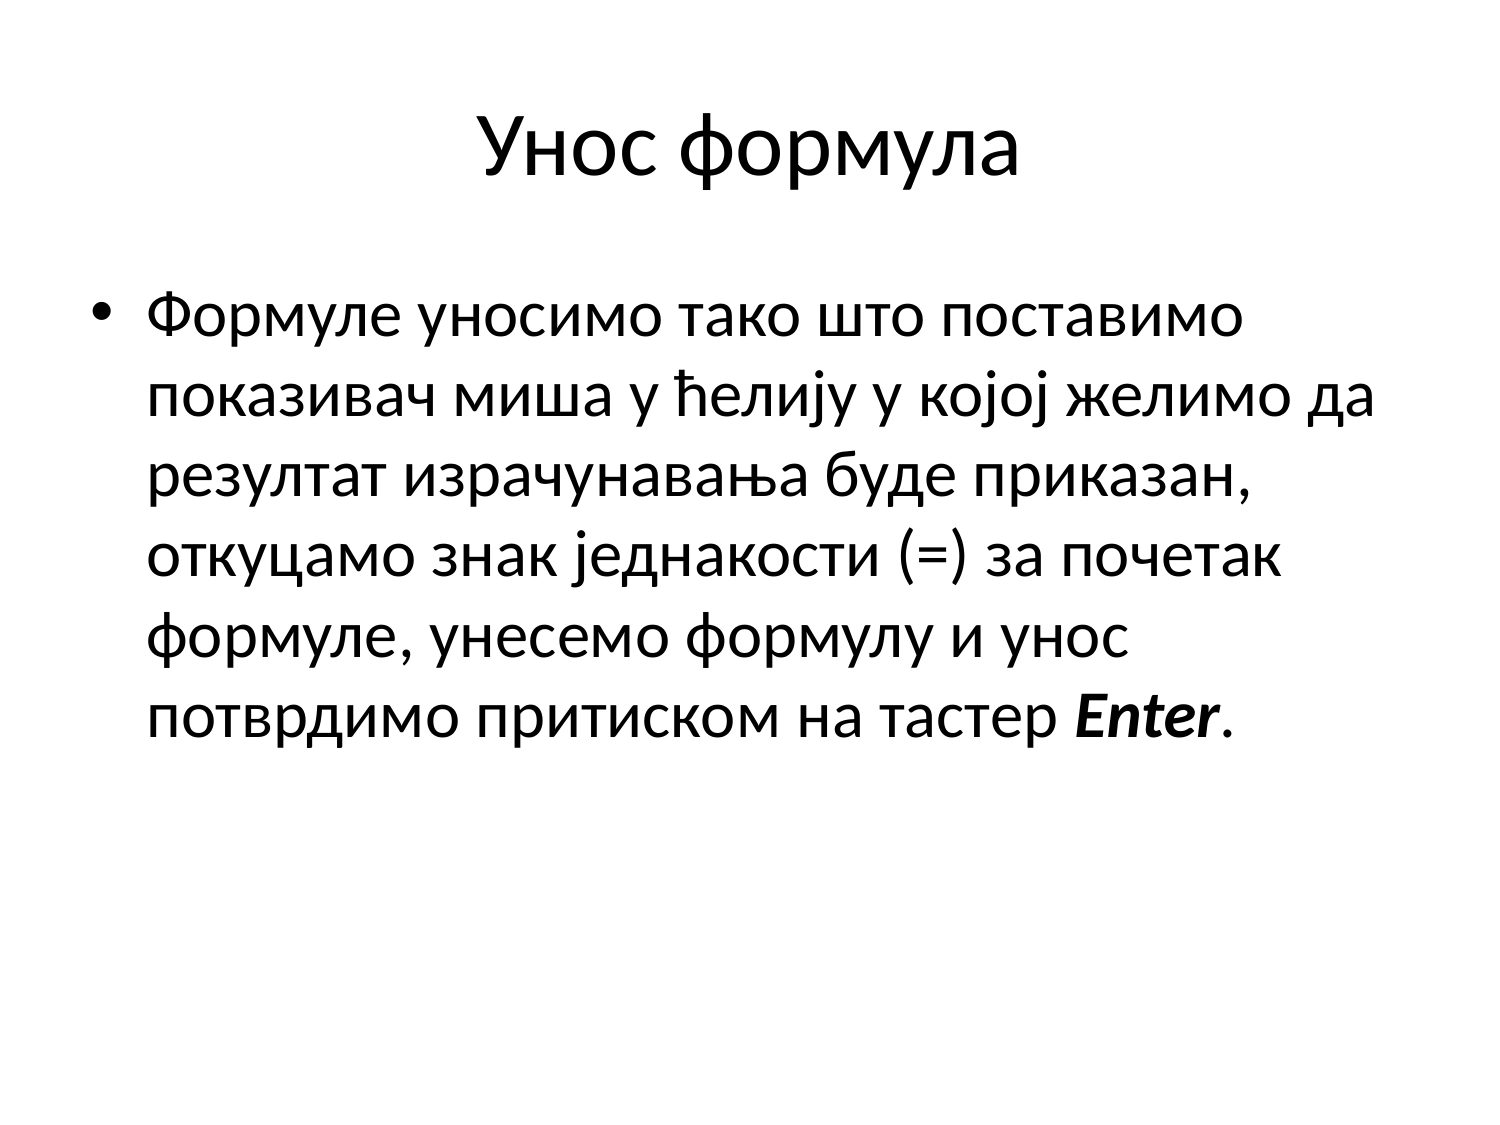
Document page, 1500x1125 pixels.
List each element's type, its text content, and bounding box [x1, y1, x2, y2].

title Унос формула [75, 45, 1425, 233]
list Формуле уносимо тако што поставимо показивач миша у ћелију у којој желимо да резултат израчунавања буде приказан, откуцамо знак једнакости (=) за почетак формуле, унесемо формулу и унос потврдимо притиском на тастер Enter. [75, 262, 1425, 1005]
